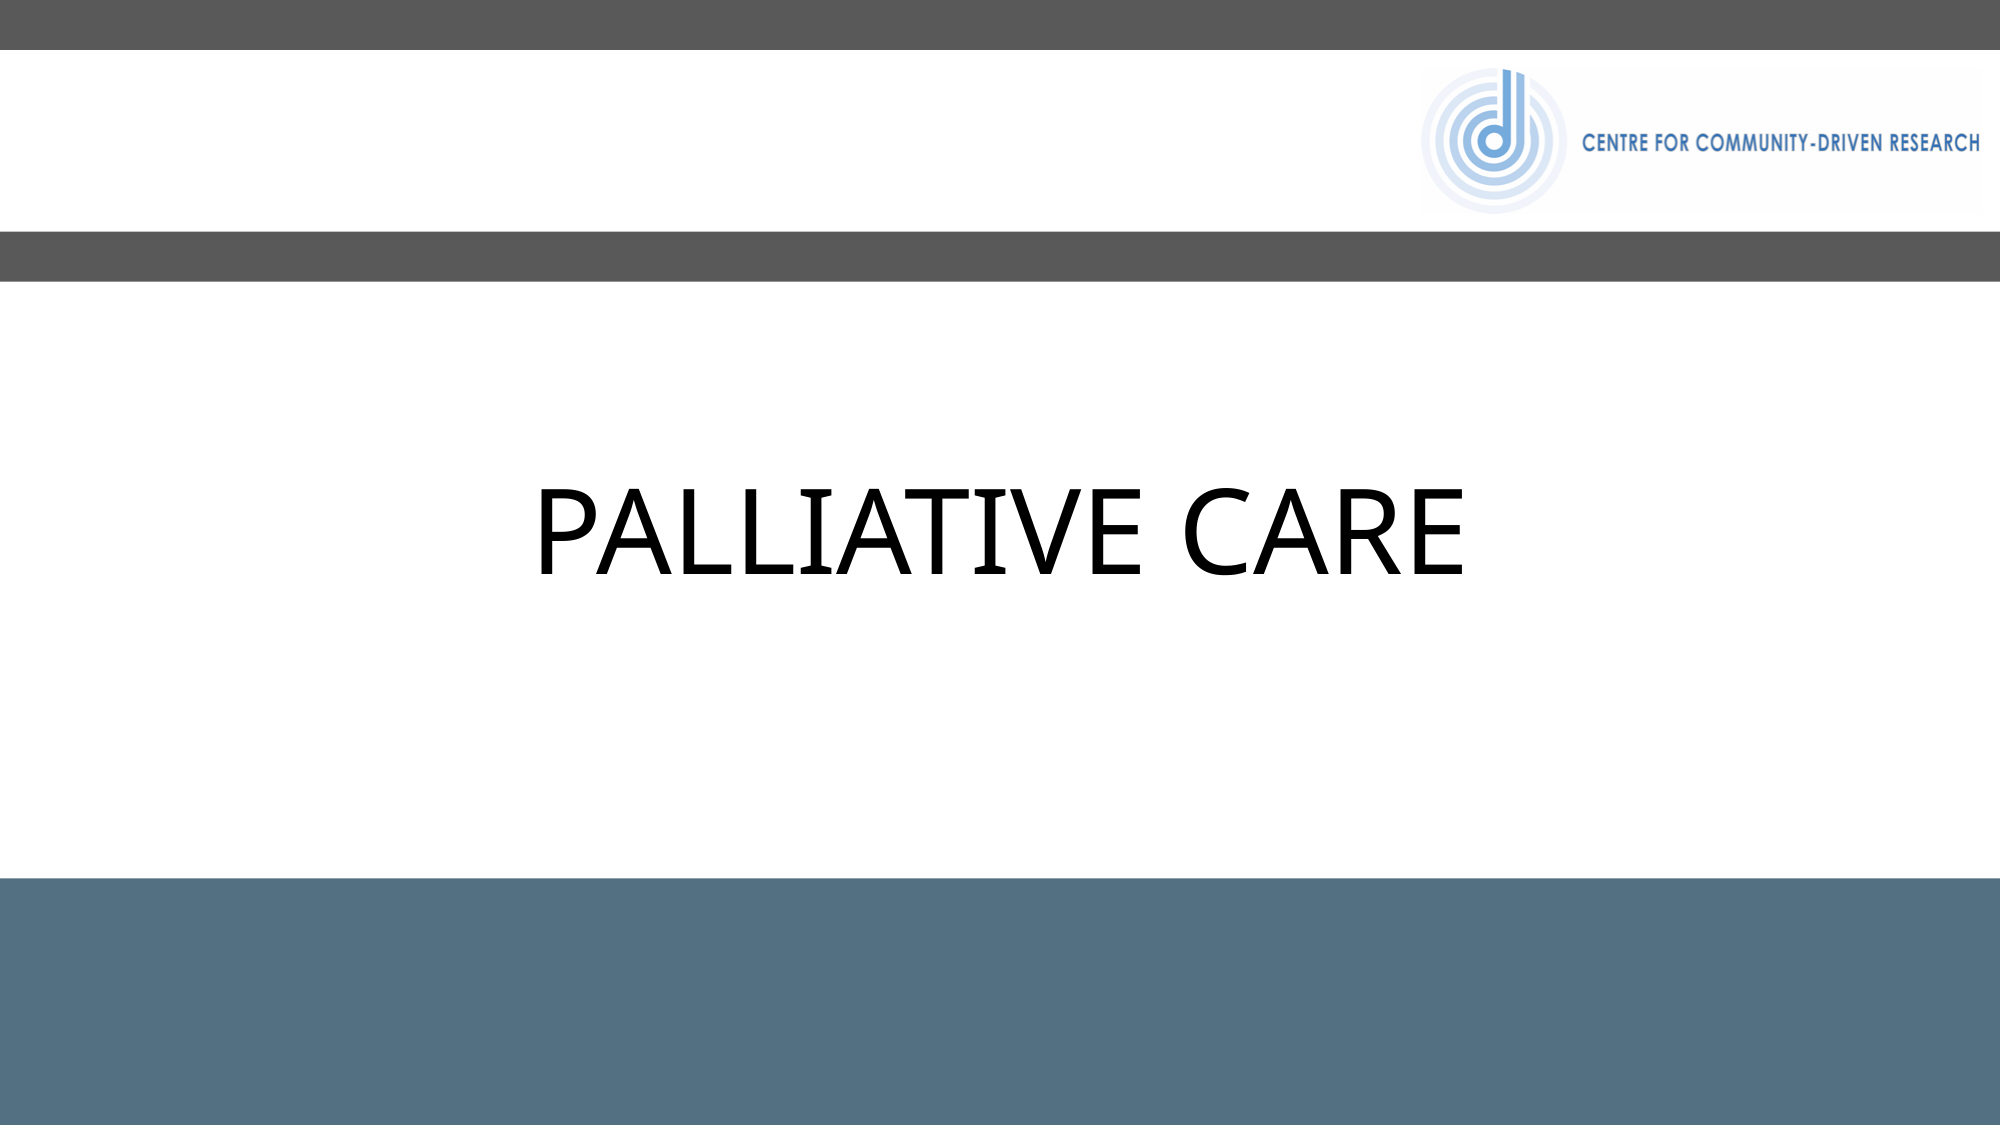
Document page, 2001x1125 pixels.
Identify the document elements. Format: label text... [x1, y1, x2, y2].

title PALLIATIVE CARE [249, 463, 1750, 608]
text_box [0, 49, 2000, 233]
text_box [0, 877, 2000, 1125]
picture [1421, 68, 1982, 214]
text_box [0, 233, 2000, 283]
text_box [0, 0, 2000, 49]
